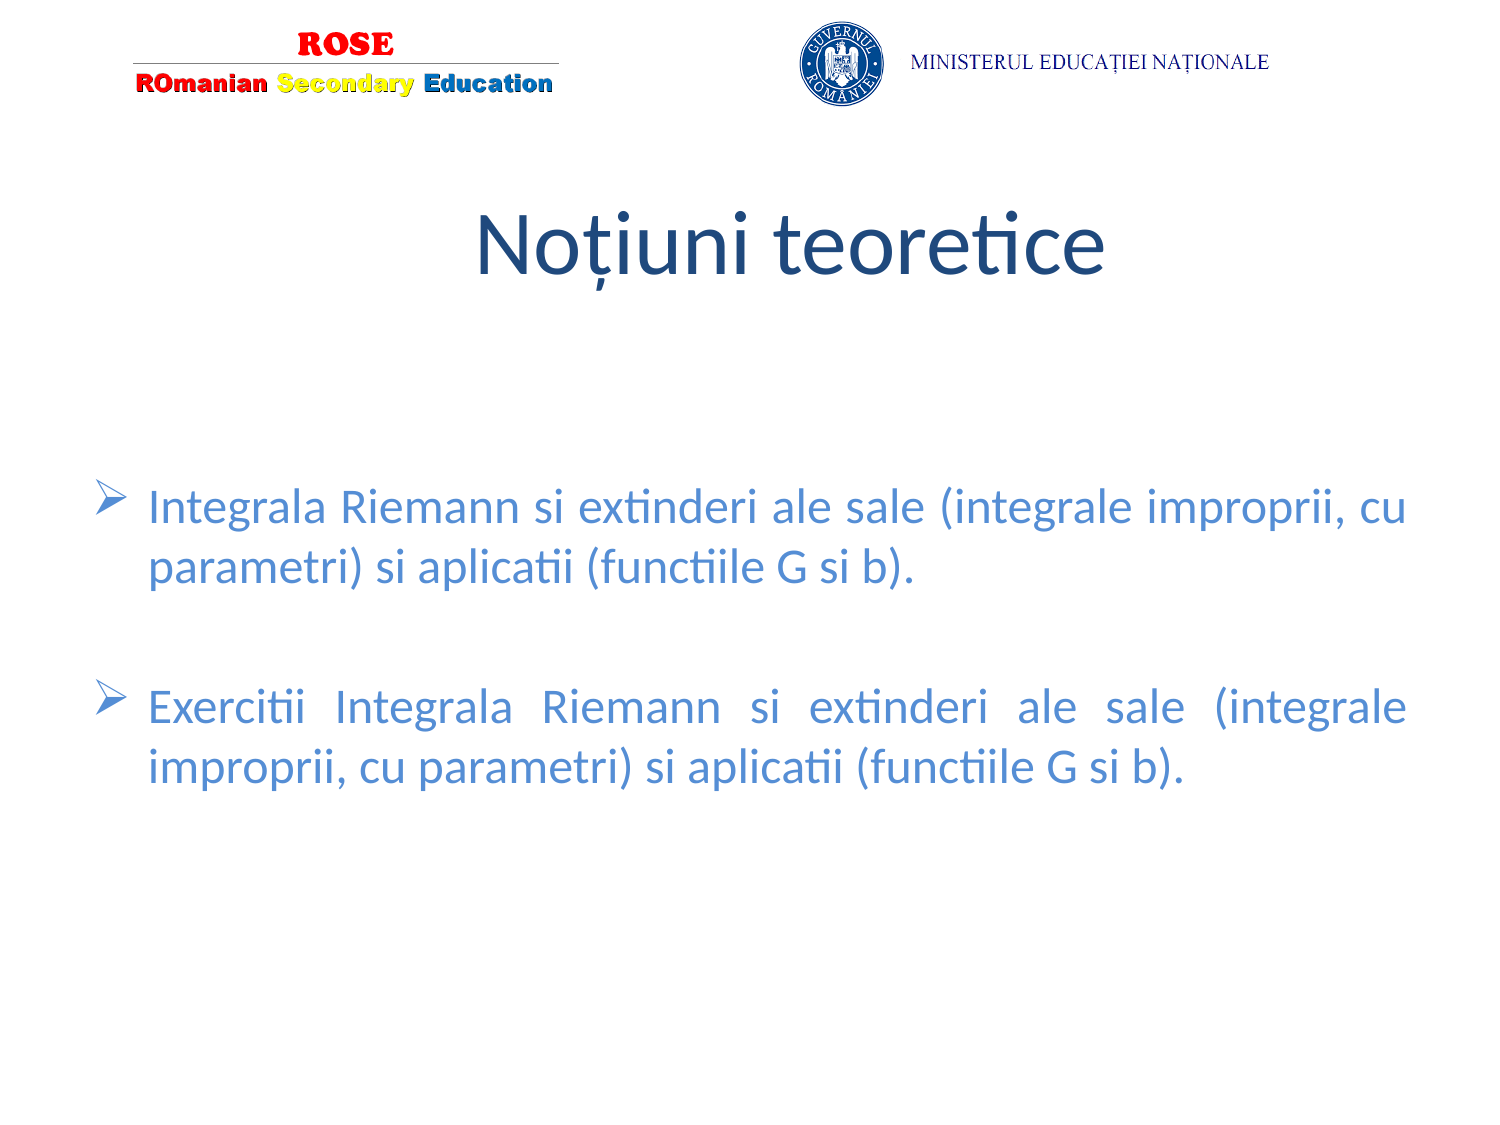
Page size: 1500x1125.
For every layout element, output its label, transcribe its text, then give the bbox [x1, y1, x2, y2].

picture [123, 27, 575, 100]
title Noțiuni teoretice [153, 116, 1429, 358]
subtitle Integrala Riemann si extinderi ale sale (integrale improprii, cu parametri) si aplicatii (functiile G si b). Exercitii Integrala Riemann si extinderi ale sale (integrale improprii, cu parametri) si aplicatii (functiile G si b). [76, 326, 1424, 1012]
picture [791, 14, 1273, 112]
